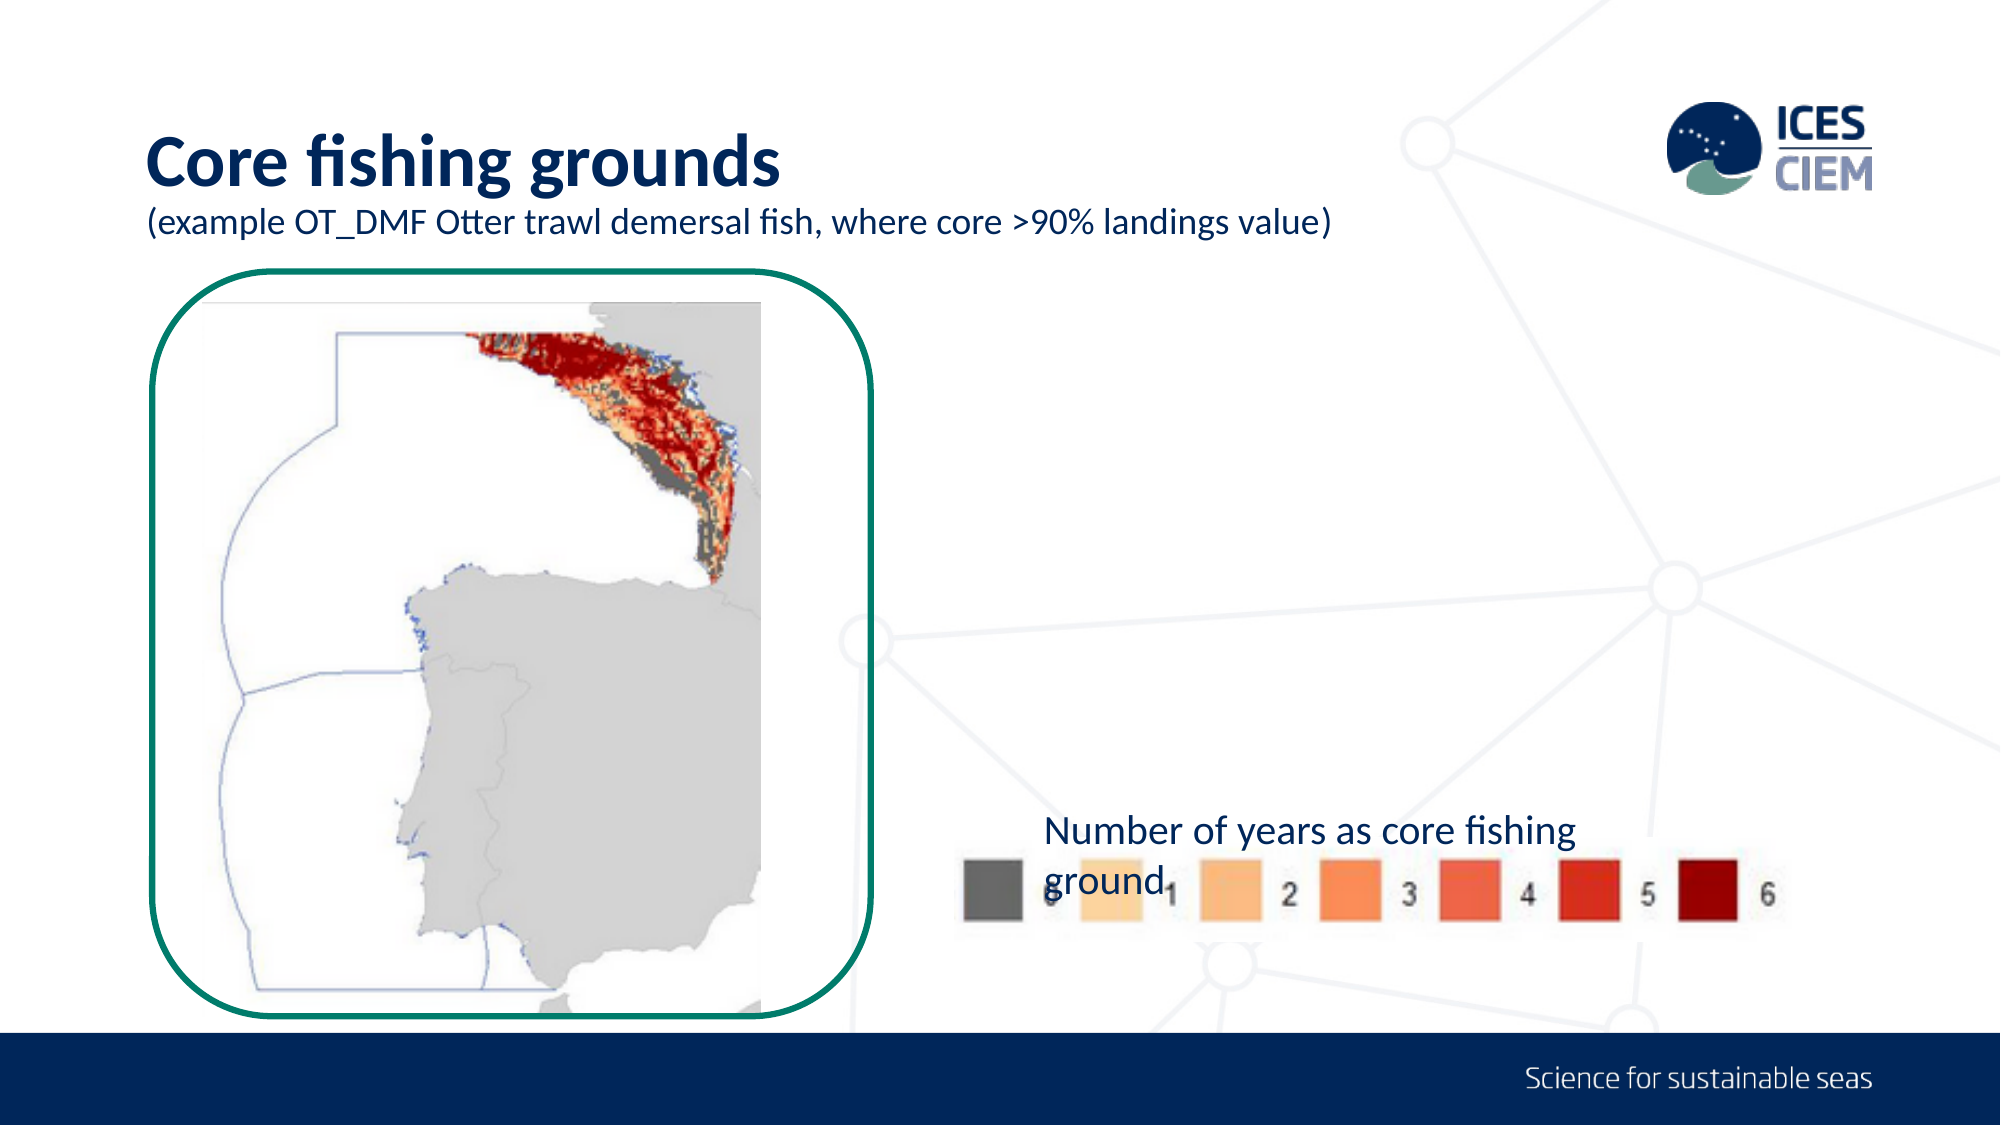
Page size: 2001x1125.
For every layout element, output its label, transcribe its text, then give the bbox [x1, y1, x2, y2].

picture [1469, 1052, 1890, 1116]
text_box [152, 271, 871, 1017]
picture [0, 0, 2001, 1125]
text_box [954, 802, 1797, 942]
text_box Core fishing grounds (example OT_DMF Otter trawl demersal fish, where core >90% landings value) [131, 95, 1664, 270]
